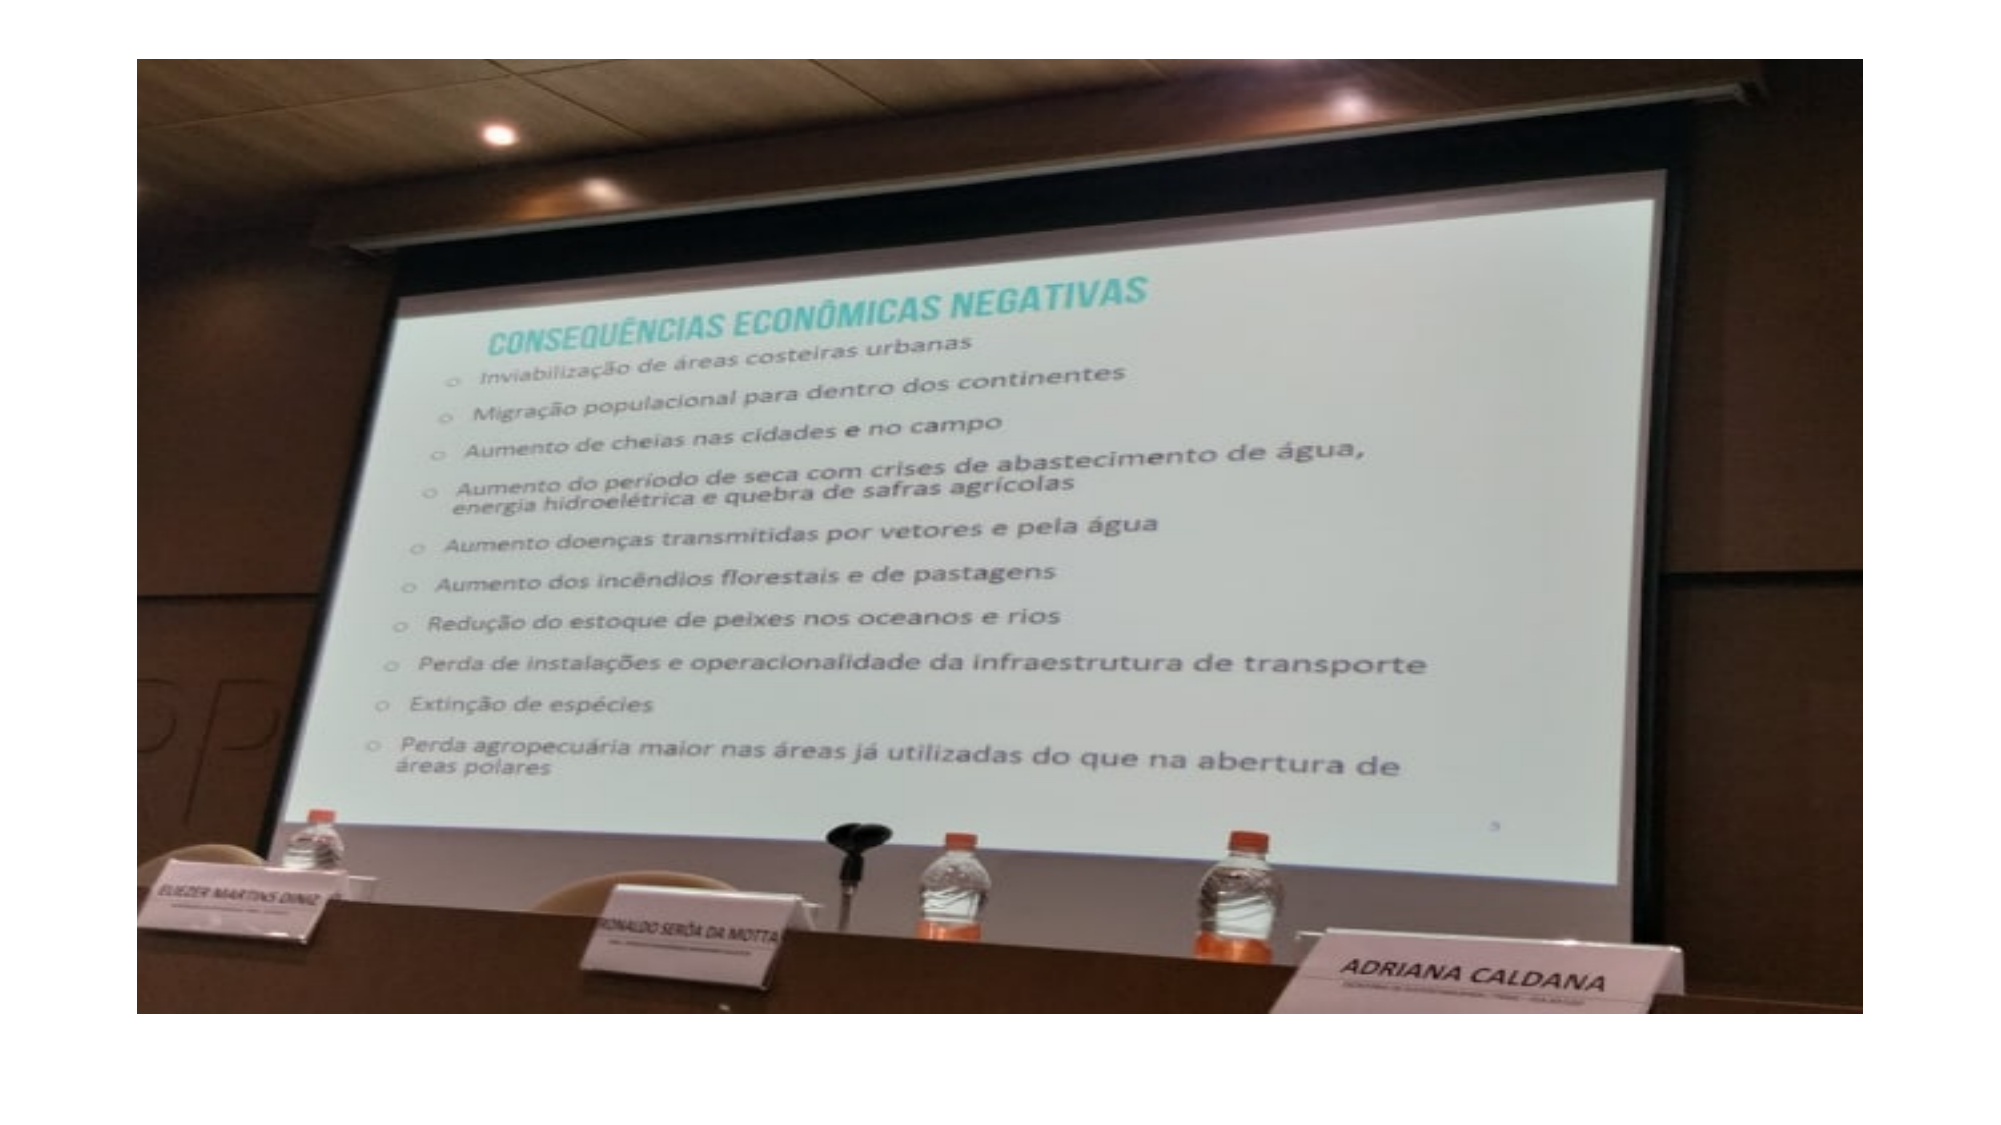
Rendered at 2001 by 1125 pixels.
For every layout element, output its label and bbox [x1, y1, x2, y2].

list [137, 59, 1863, 1014]
